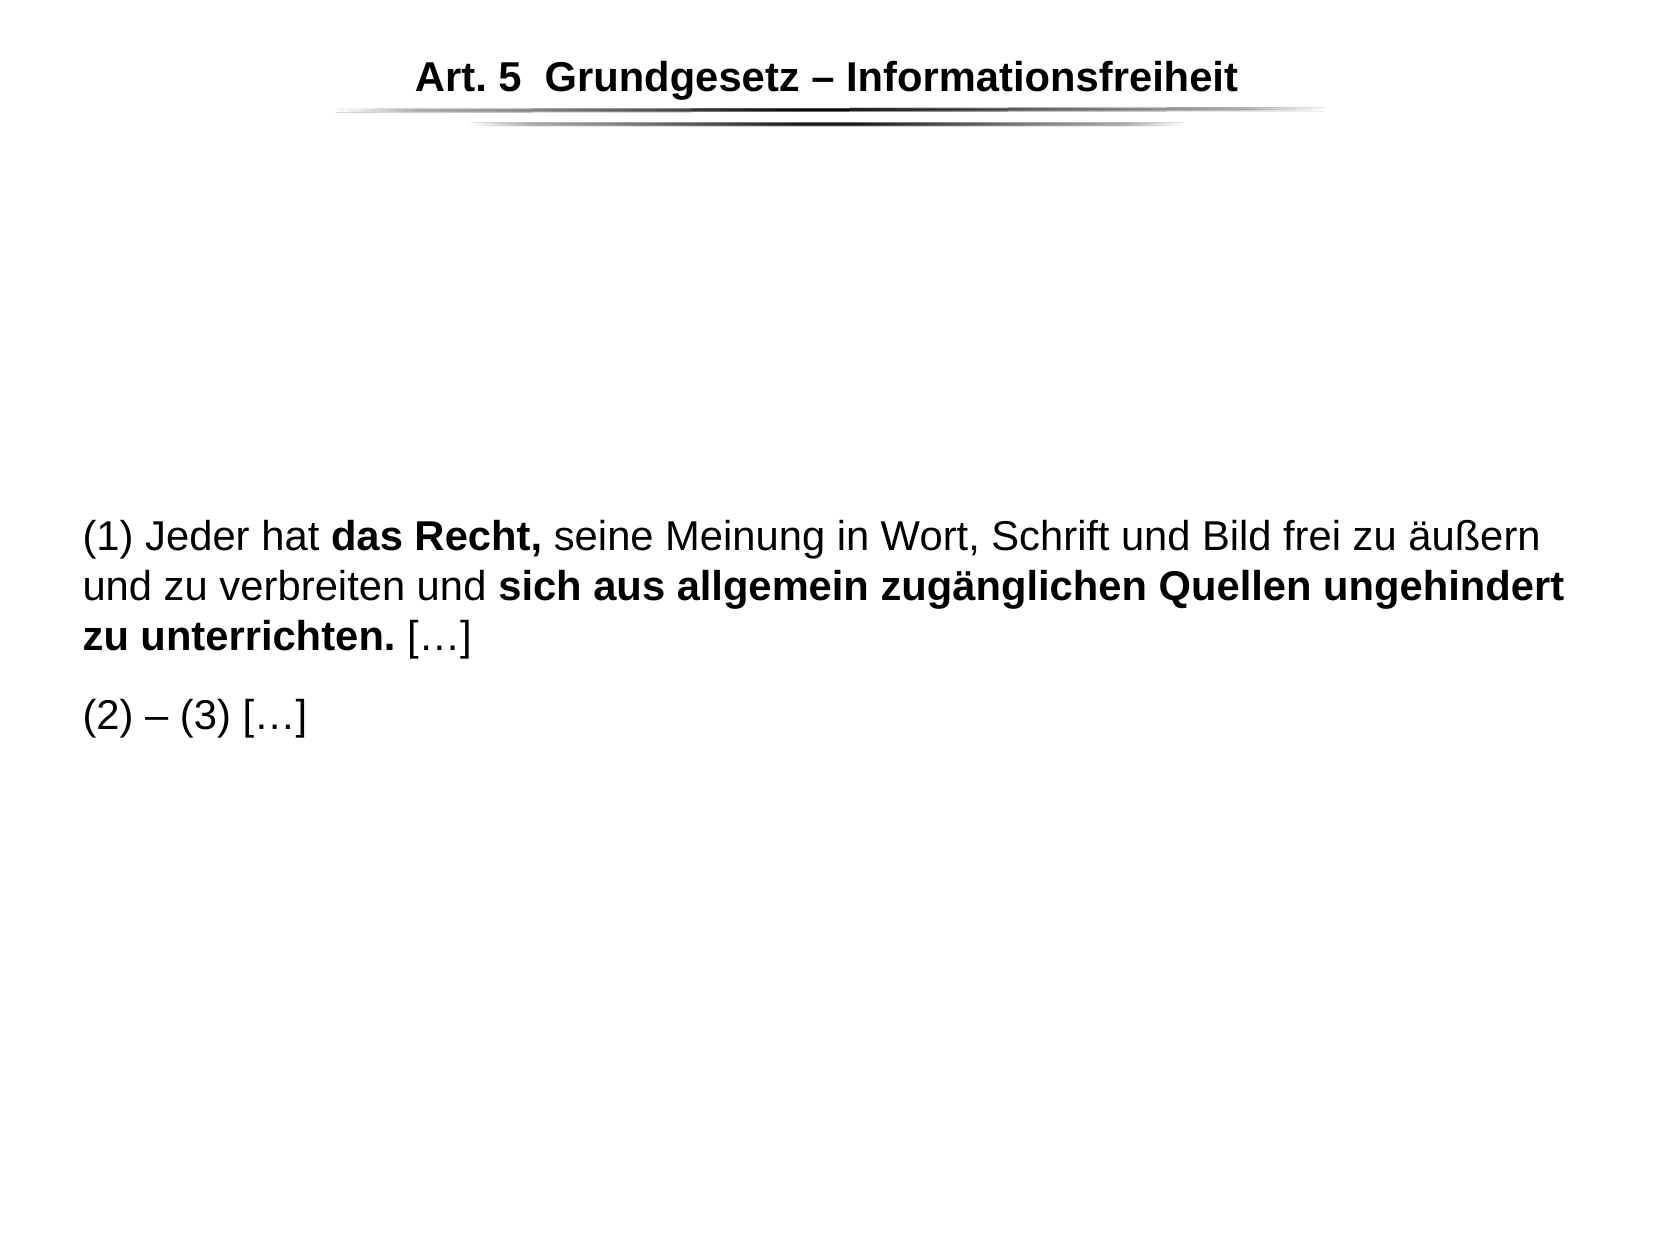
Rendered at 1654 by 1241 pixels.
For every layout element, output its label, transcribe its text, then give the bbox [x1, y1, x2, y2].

picture [332, 106, 1326, 115]
text_box Art. 5 Grundgesetz – Informationsfreiheit [82, 49, 1571, 140]
text_box (1) Jeder hat das Recht, seine Meinung in Wort, Schrift und Bild frei zu äußern und zu verbreiten und sich aus allgemein zugänglichen Quellen ungehindert zu unterrichten. […] (2) – (3) […] [82, 290, 1571, 1141]
picture [468, 121, 1185, 128]
